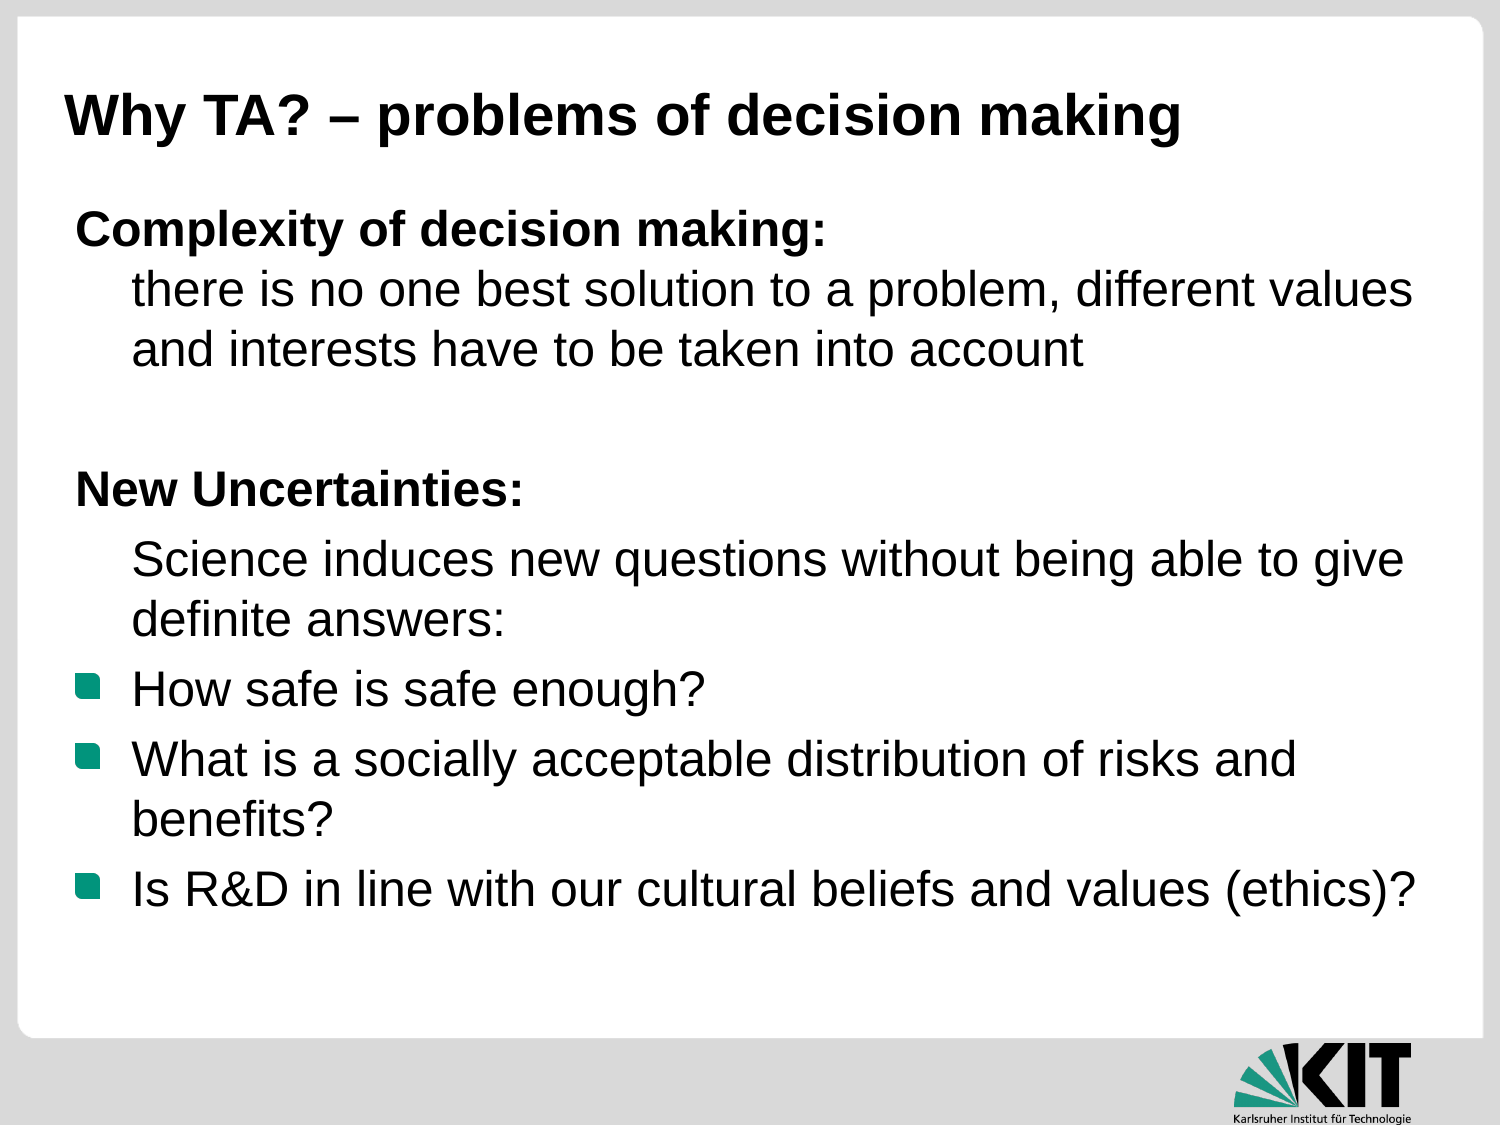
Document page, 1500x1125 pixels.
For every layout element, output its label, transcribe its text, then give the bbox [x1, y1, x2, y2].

picture [75, 673, 100, 699]
picture [75, 873, 100, 899]
list Complexity of decision making: there is no one best solution to a problem, different values and interests have to be taken into account New Uncertainties: Science induces new questions without being able to give definite answers: How safe is safe enough? What is a socially acceptable distribution of risks and benefits? Is R&D in line with our cultural beliefs and values (ethics)? [74, 196, 1500, 1006]
picture [75, 743, 100, 769]
picture [0, 0, 1500, 1125]
title Why TA? – problems of decision making [63, 54, 1199, 148]
